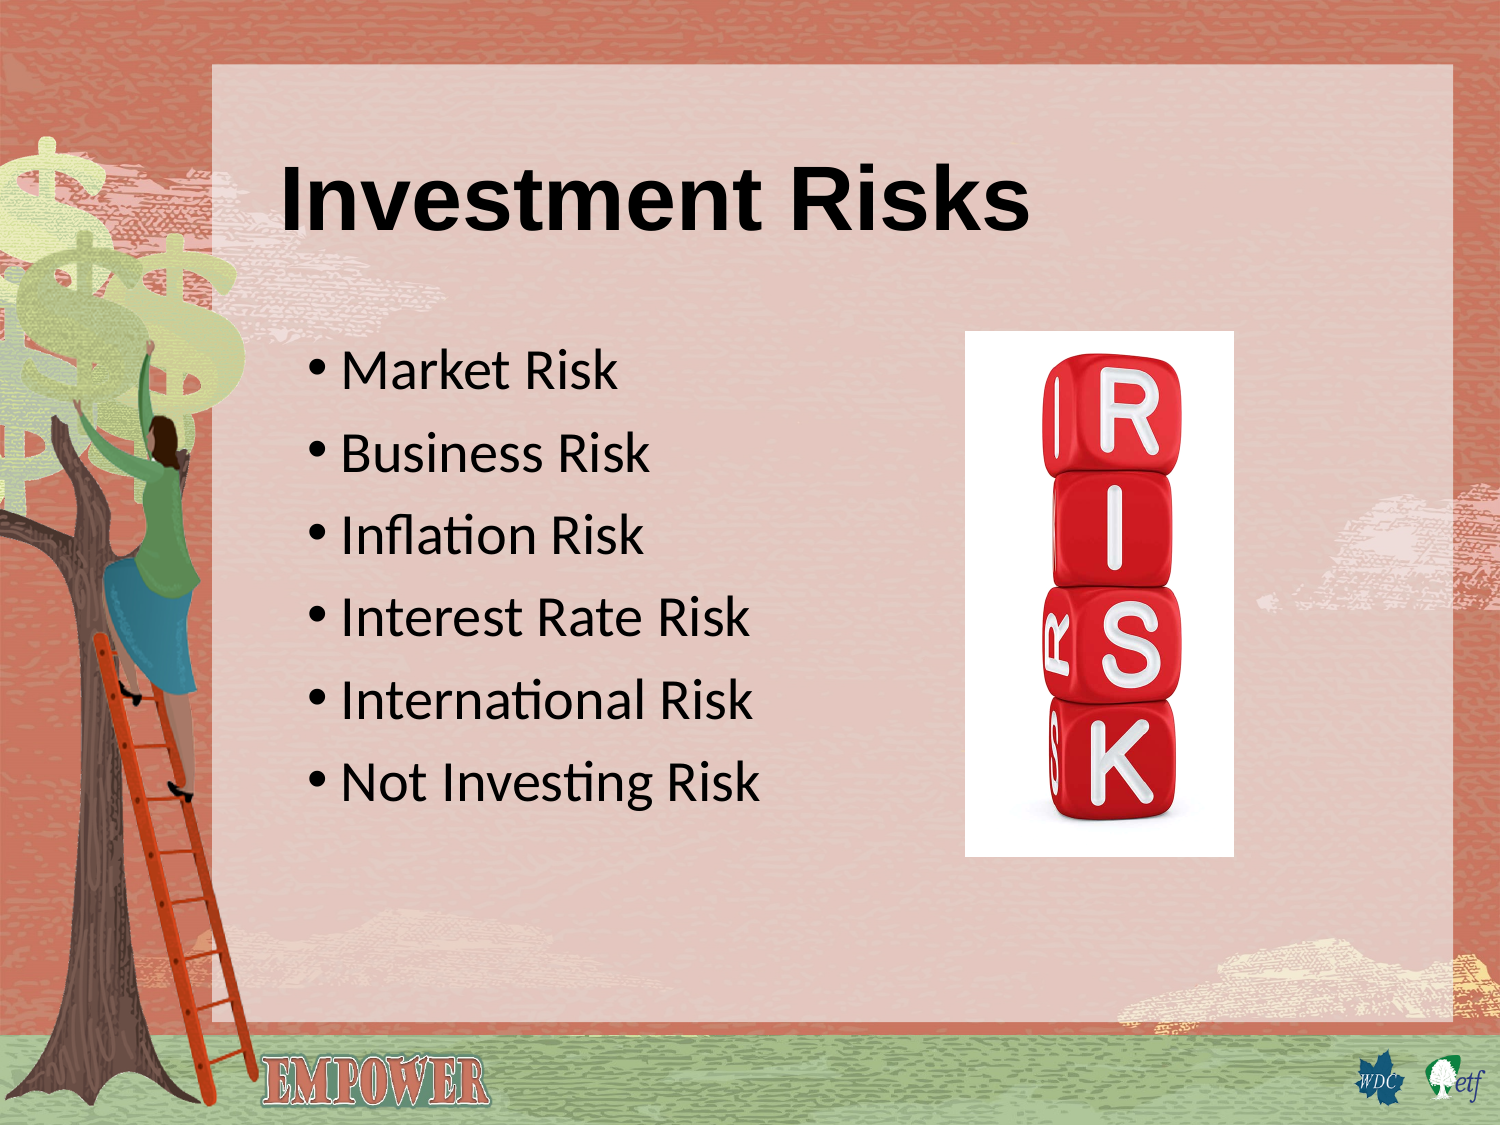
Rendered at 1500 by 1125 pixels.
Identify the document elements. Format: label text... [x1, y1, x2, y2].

picture [0, 0, 1500, 1125]
list Market Risk Business Risk Inflation Risk Interest Rate Risk International Risk Not Investing Risk [292, 324, 832, 828]
title Investment Risks [264, 143, 1500, 190]
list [965, 331, 1234, 857]
